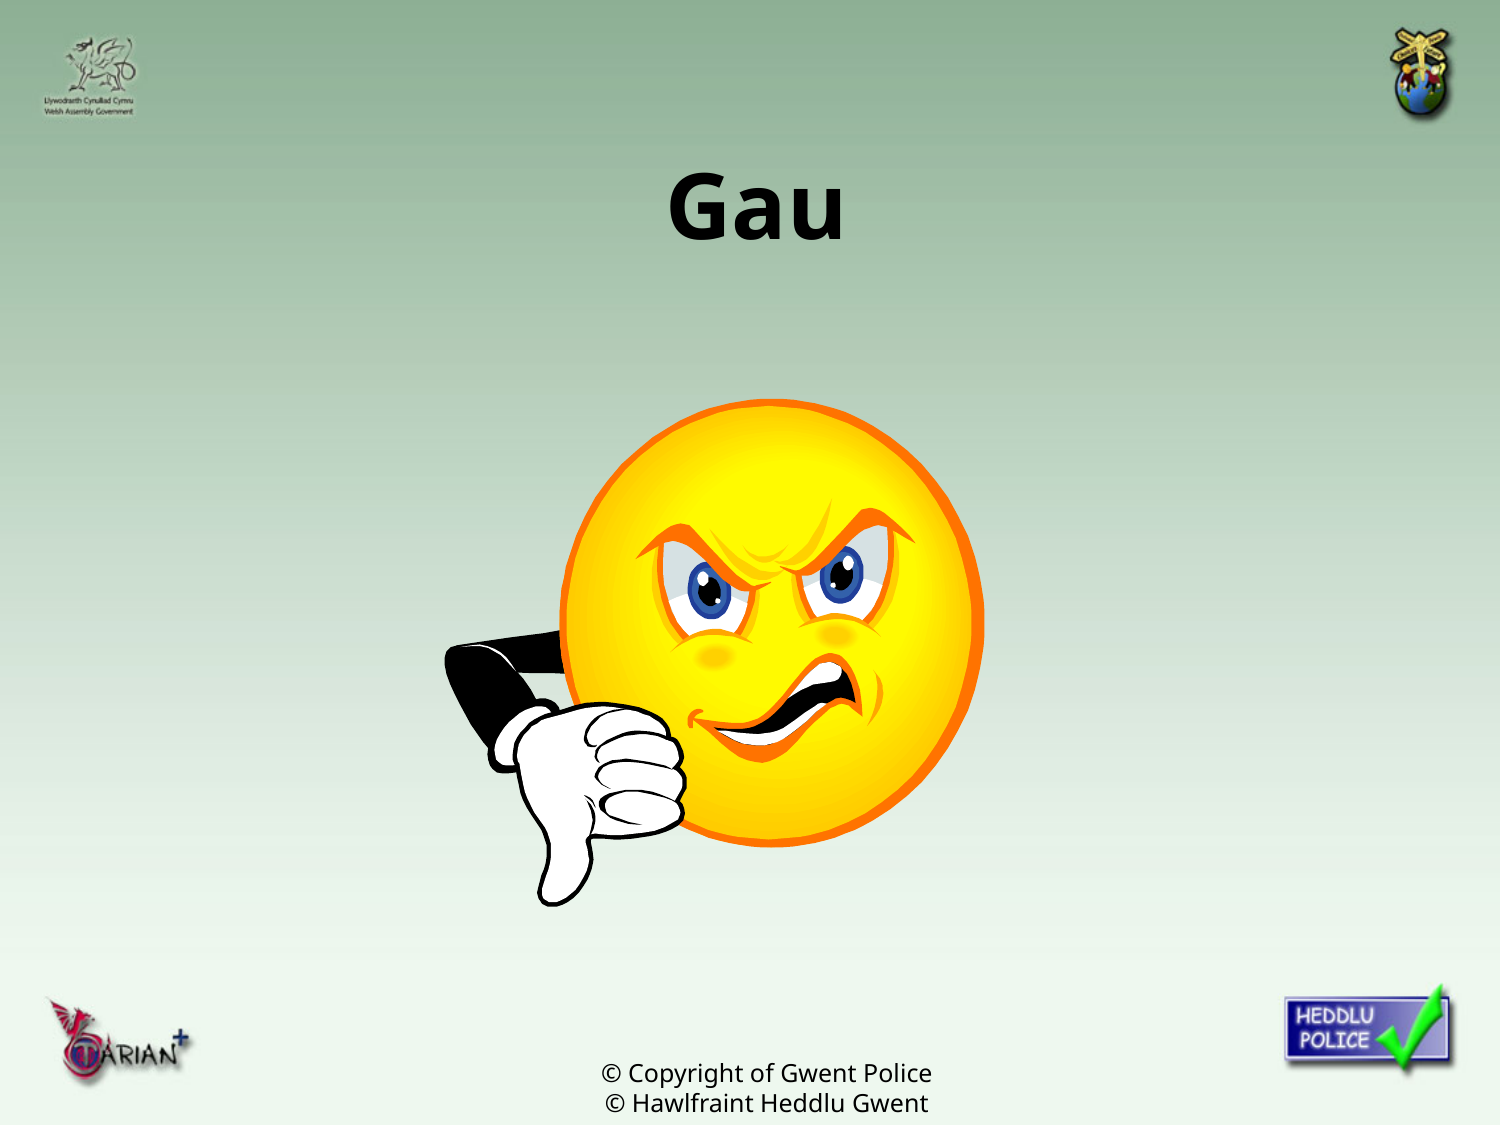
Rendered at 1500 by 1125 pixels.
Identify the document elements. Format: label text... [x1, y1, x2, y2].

title Gau [87, 77, 1425, 266]
text_box © Copyright of Gwent Police © Hawlfraint Heddlu Gwent [513, 1049, 1021, 1125]
picture [0, 0, 1500, 1125]
